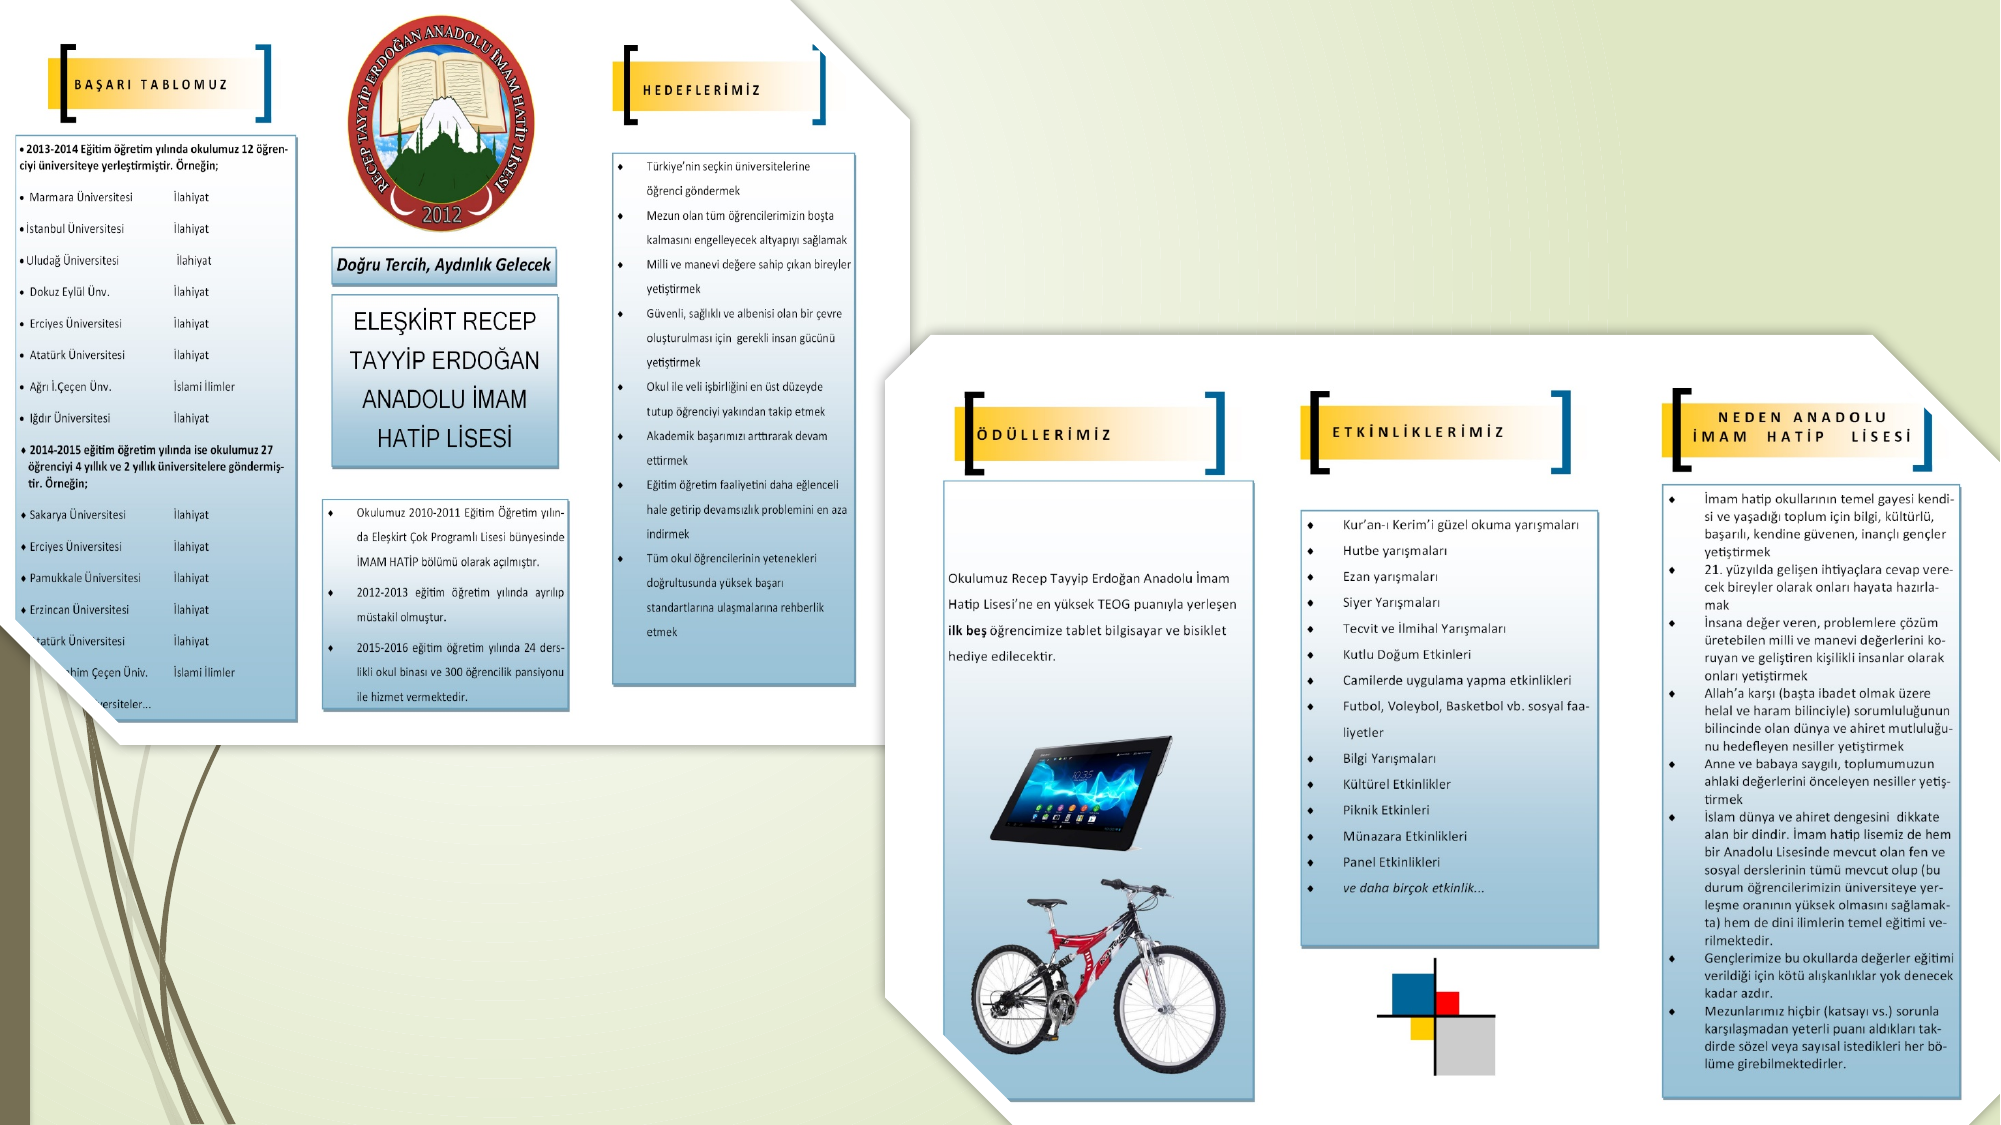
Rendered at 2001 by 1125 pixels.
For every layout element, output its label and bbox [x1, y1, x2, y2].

list [0, 0, 903, 738]
picture [892, 341, 2000, 1125]
